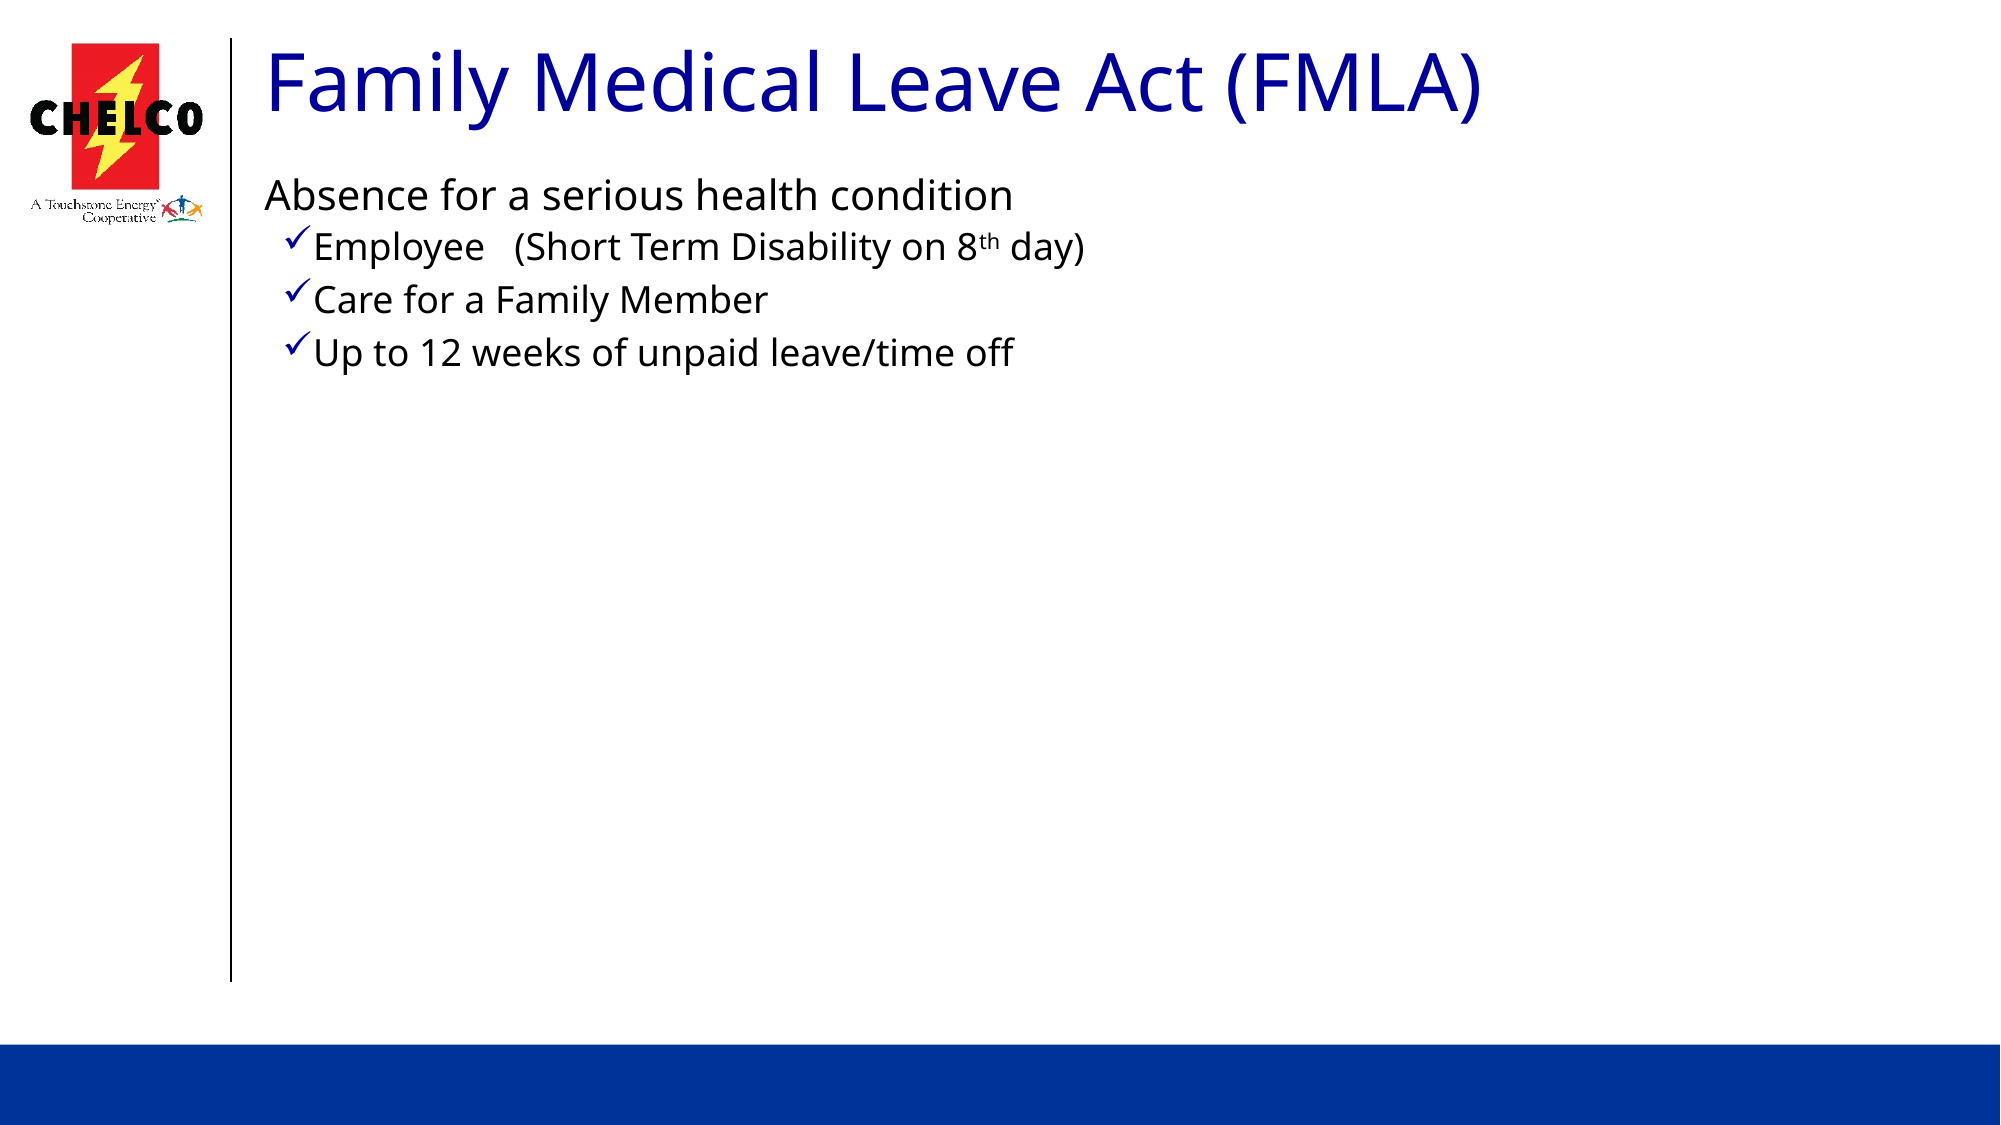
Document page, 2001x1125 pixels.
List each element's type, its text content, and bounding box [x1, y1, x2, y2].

list Absence for a serious health condition Employee (Short Term Disability on 8th day) Care for a Family Member Up to 12 weeks of unpaid leave/time off [249, 167, 1937, 1033]
title Family Medical Leave Act (FMLA) [249, 37, 1937, 136]
picture [13, 37, 222, 229]
